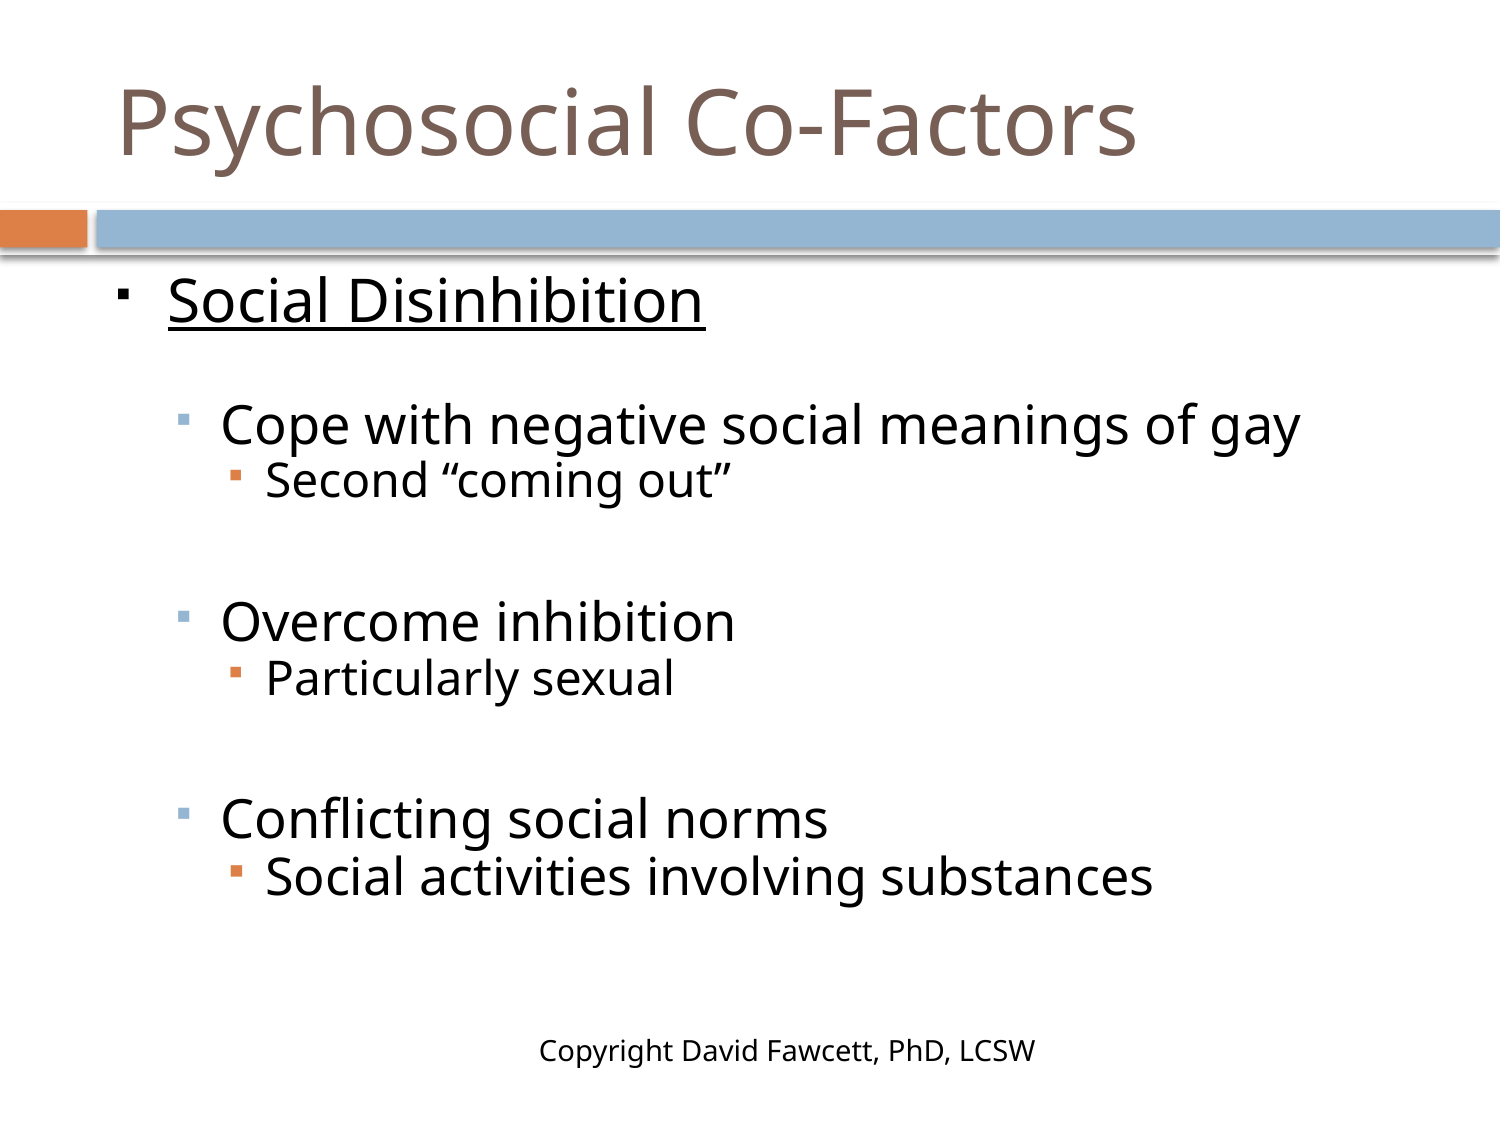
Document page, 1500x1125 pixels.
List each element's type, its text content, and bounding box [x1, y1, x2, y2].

title Psychosocial Co-Factors [100, 37, 1438, 200]
list Social Disinhibition Cope with negative social meanings of gay Second “coming out” Overcome inhibition Particularly sexual Conflicting social norms Social activities involving substances [100, 262, 1438, 1000]
text_box Copyright David Fawcett, PhD, LCSW [399, 1024, 1175, 1075]
